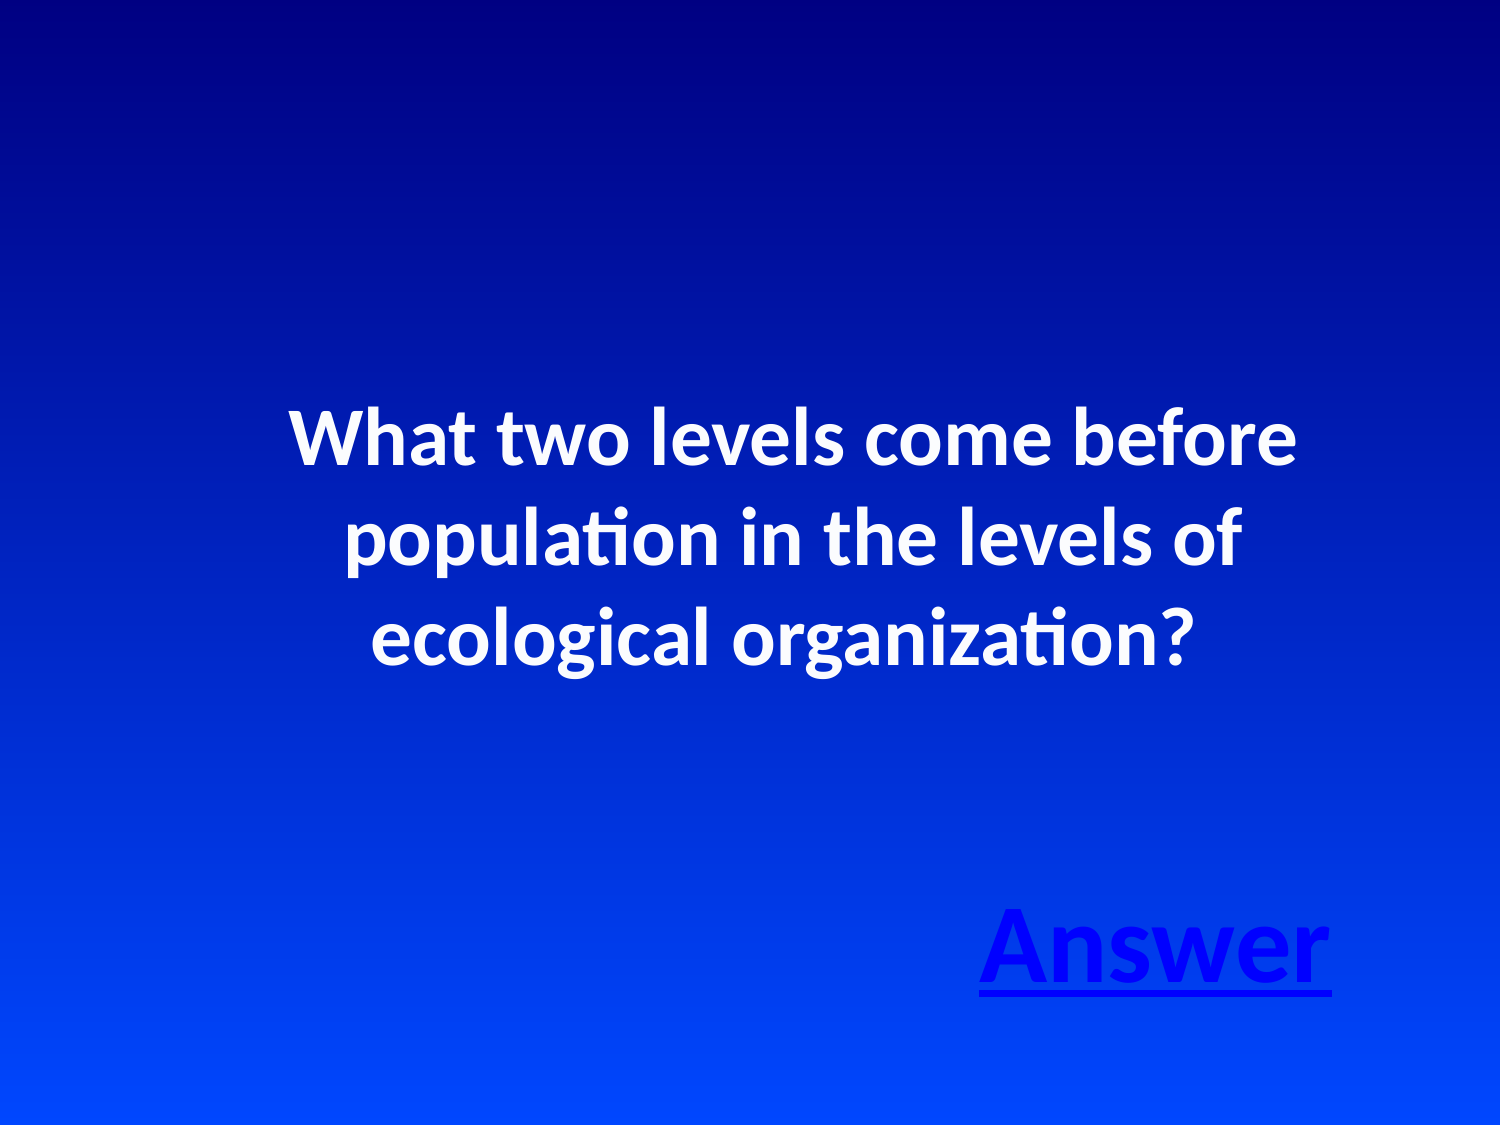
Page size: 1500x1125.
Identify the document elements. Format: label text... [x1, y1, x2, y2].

text_box What two levels come before population in the levels of ecological organization? [199, 274, 1388, 690]
text_box Answer [964, 862, 1347, 1013]
